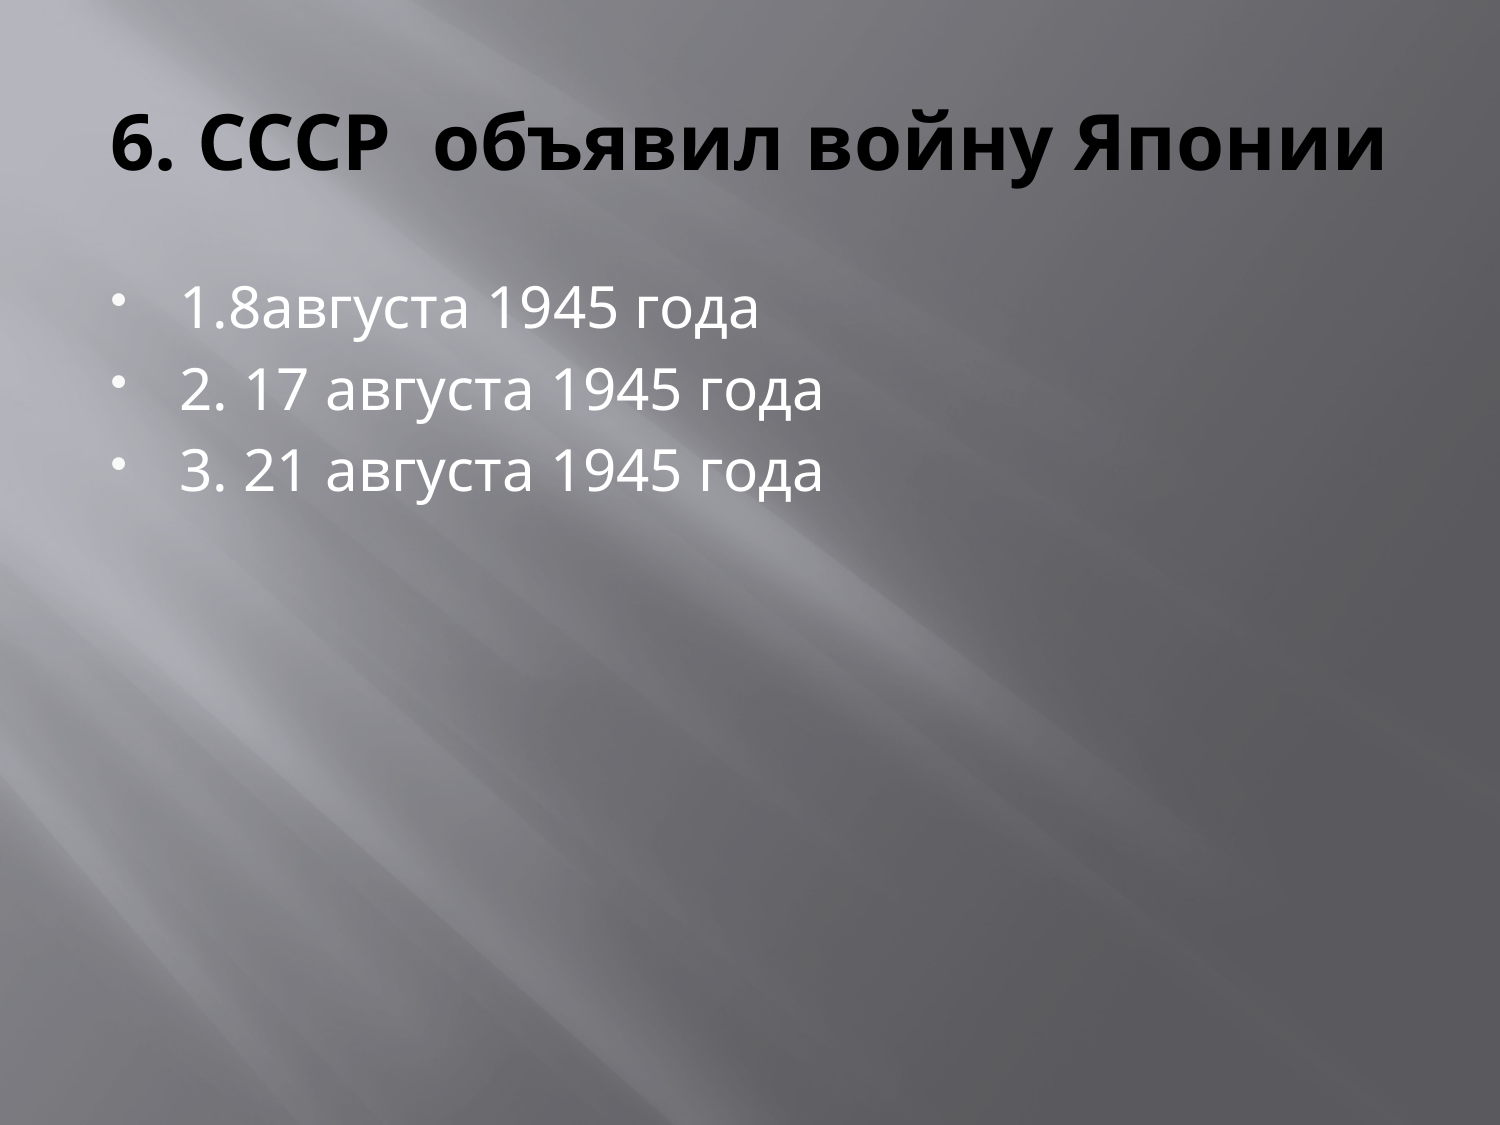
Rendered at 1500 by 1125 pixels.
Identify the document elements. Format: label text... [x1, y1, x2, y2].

title 6. СССР объявил войну Японии [75, 45, 1425, 233]
list 1.8августа 1945 года 2. 17 августа 1945 года 3. 21 августа 1945 года [75, 262, 1425, 1035]
